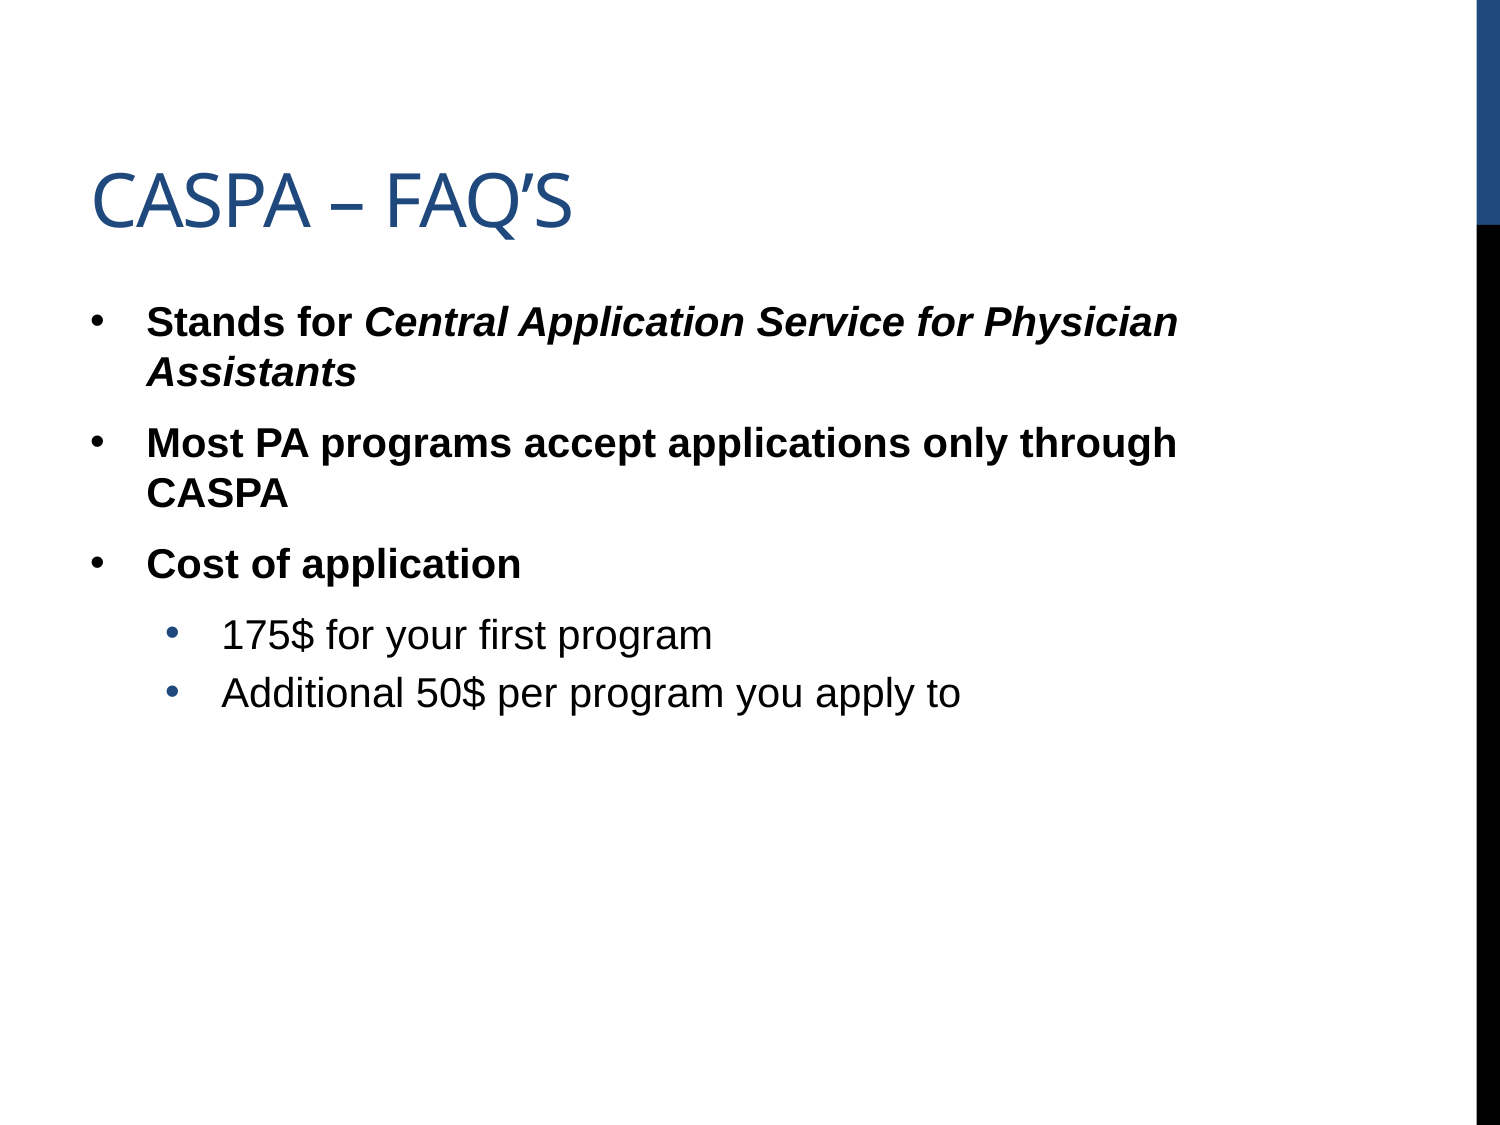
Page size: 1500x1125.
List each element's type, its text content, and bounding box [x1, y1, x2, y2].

list Stands for Central Application Service for Physician Assistants Most PA programs accept applications only through CASPA Cost of application 175$ for your first program Additional 50$ per program you apply to [75, 287, 1325, 1005]
title CASPA – FAQ’s [75, 25, 1025, 250]
